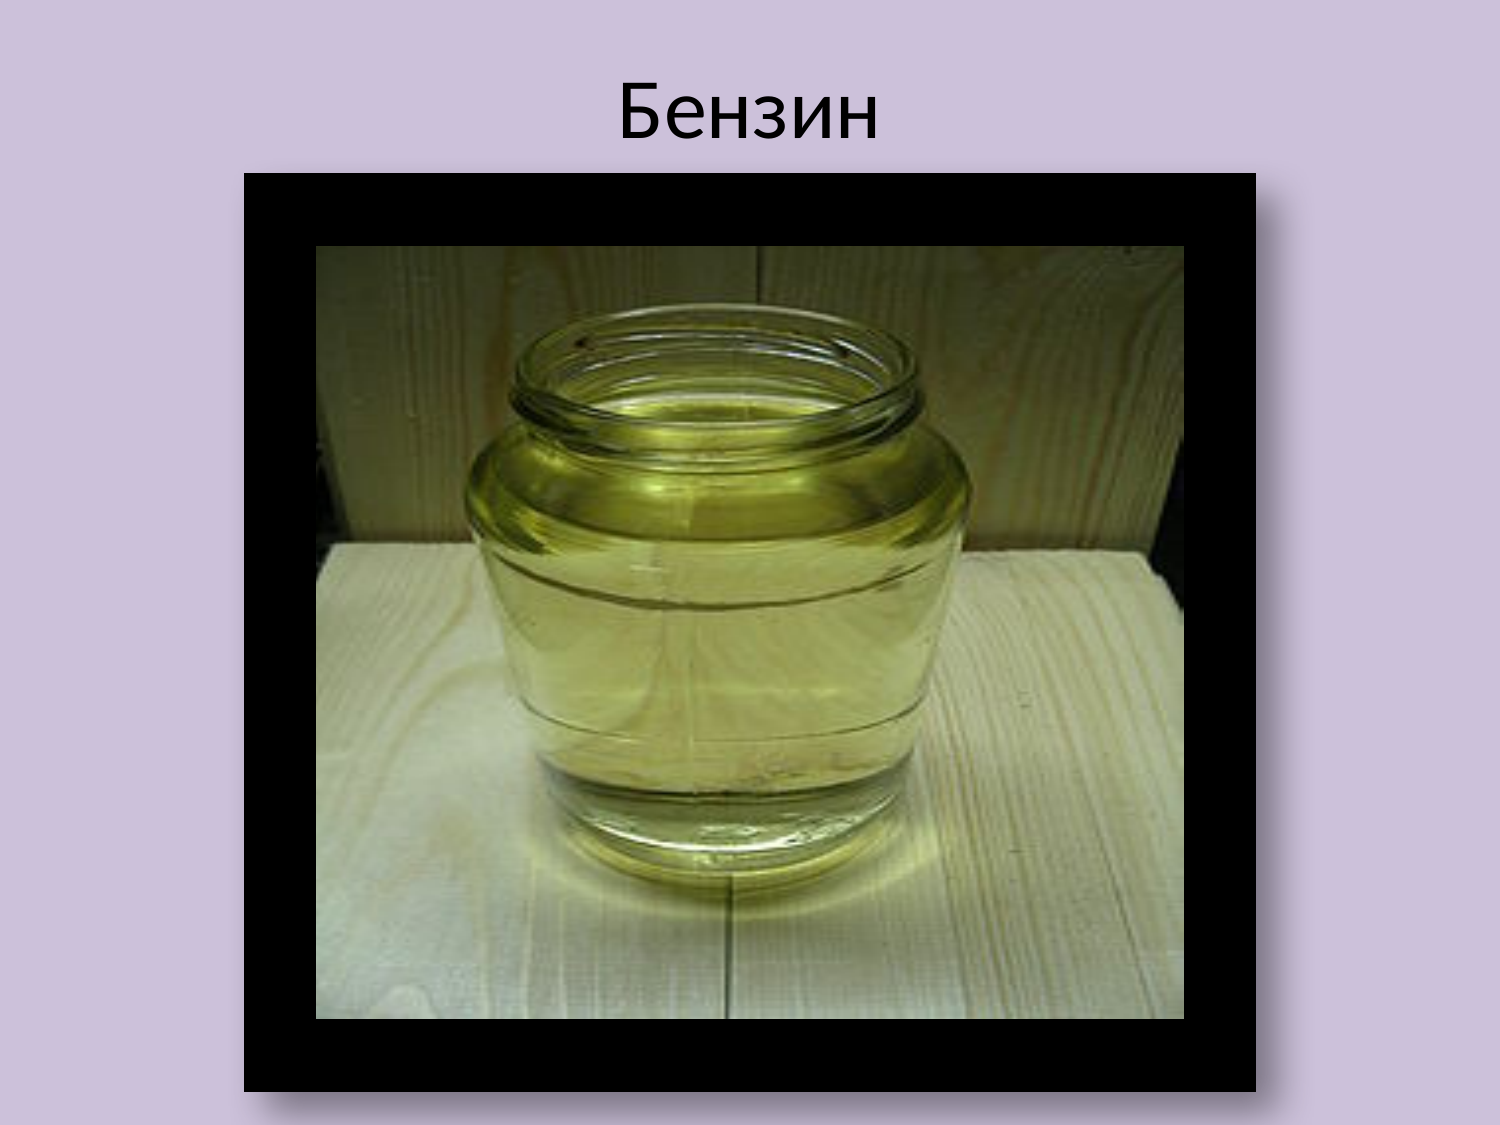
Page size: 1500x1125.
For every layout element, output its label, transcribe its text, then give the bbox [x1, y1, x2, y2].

title Бензин [75, 45, 1425, 164]
picture [316, 245, 1184, 1020]
